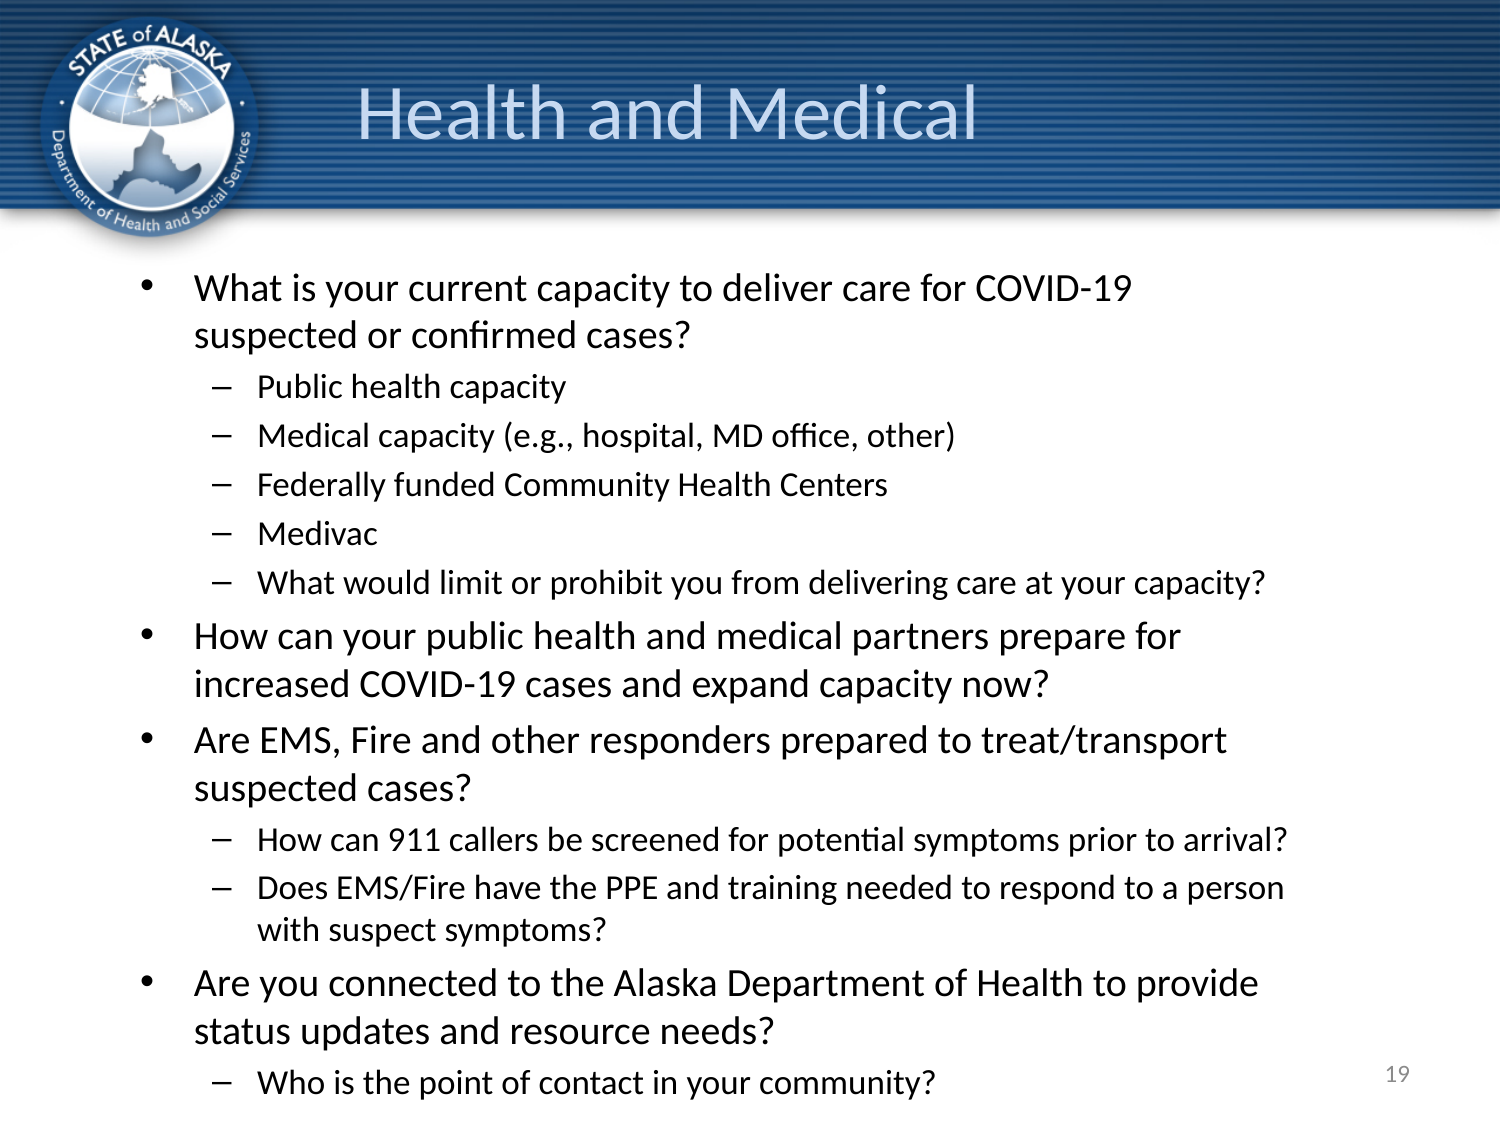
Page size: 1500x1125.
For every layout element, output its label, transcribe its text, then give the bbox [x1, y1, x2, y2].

slide_number 19 [1074, 1042, 1425, 1103]
list What is your current capacity to deliver care for COVID-19 suspected or confirmed cases? Public health capacity Medical capacity (e.g., hospital, MD office, other) Federally funded Community Health Centers Medivac What would limit or prohibit you from delivering care at your capacity? How can your public health and medical partners prepare for increased COVID-19 cases and expand capacity now? Are EMS, Fire and other responders prepared to treat/transport suspected cases? How can 911 callers be screened for potential symptoms prior to arrival? Does EMS/Fire have the PPE and training needed to respond to a person with suspect symptoms? Are you connected to the Alaska Department of Health to provide status updates and resource needs? Who is the point of contact in your community? [125, 253, 1313, 1125]
picture [0, 0, 1500, 268]
title Health and Medical [75, 52, 1263, 163]
